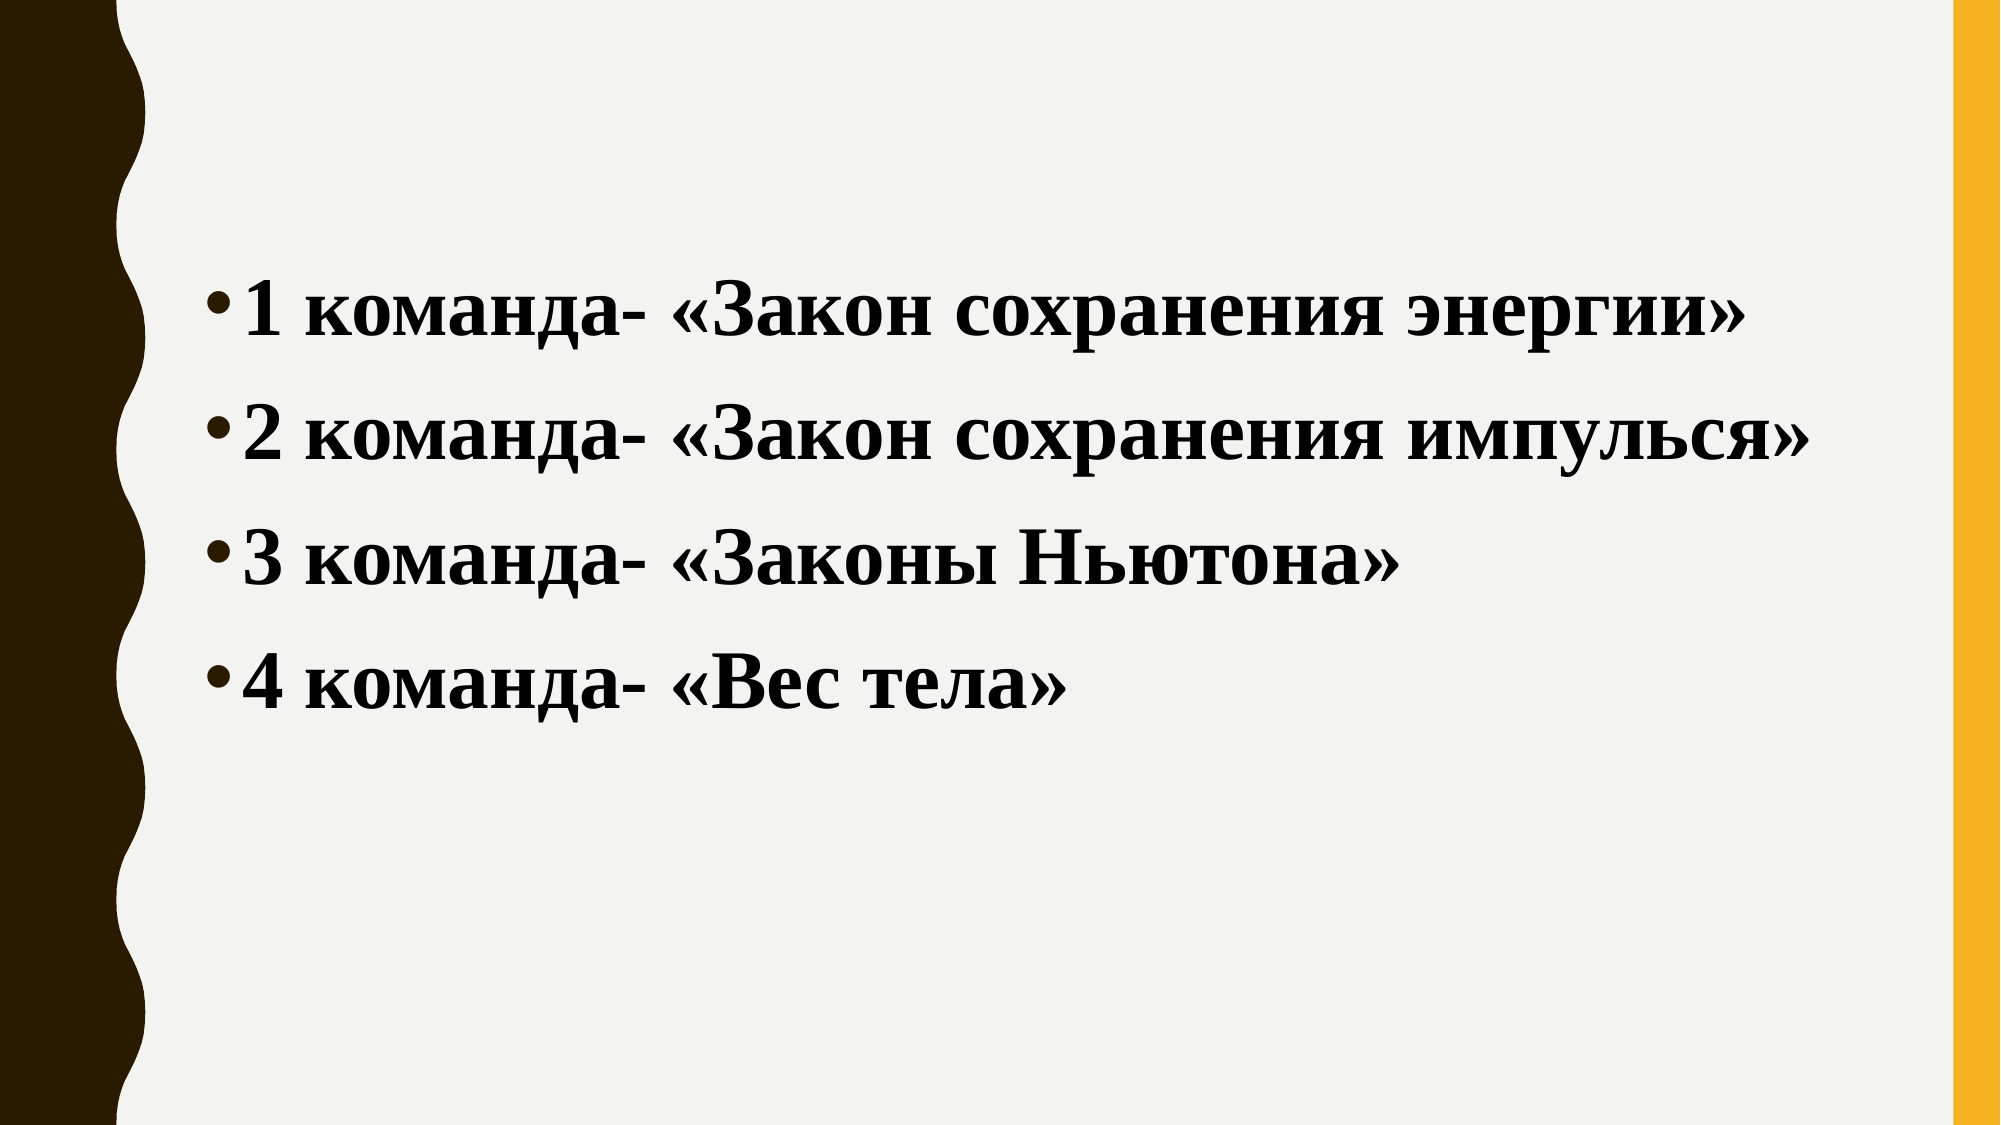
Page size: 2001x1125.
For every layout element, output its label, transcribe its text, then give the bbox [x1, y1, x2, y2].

list 1 команда- «Закон сохранения энергии» 2 команда- «Закон сохранения импулься» 3 команда- «Законы Ньютона» 4 команда- «Вес тела» [189, 234, 1860, 824]
